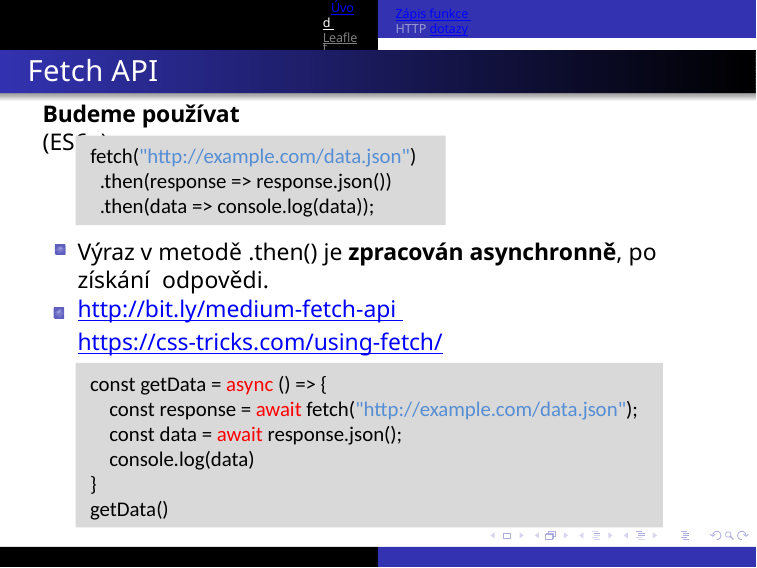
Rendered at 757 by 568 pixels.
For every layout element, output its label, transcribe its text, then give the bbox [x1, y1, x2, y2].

text_box [0, 50, 756, 101]
text_box Budeme používat (ES6+): [40, 97, 313, 155]
text_box fetch("http://example.com/data.json") .then(response => response.json()) .then(data => console.log(data)); [75, 135, 446, 226]
text_box [54, 244, 66, 255]
text_box Zápis funkce HTTP dotazy [377, 0, 756, 38]
text_box Úvod Leaflet Závěr [320, 0, 363, 50]
text_box const getData = async () => { const response = await fetch("http://example.com/data.json"); const data = await response.json(); console.log(data) } getData() [75, 362, 663, 528]
text_box Fetch API [25, 49, 191, 88]
text_box [53, 307, 65, 319]
text_box Výraz v metodě .then() je zpracován asynchronně, po získání odpovědi. http://bit.ly/medium-fetch-api https://css-tricks.com/using-fetch/ [75, 235, 699, 359]
